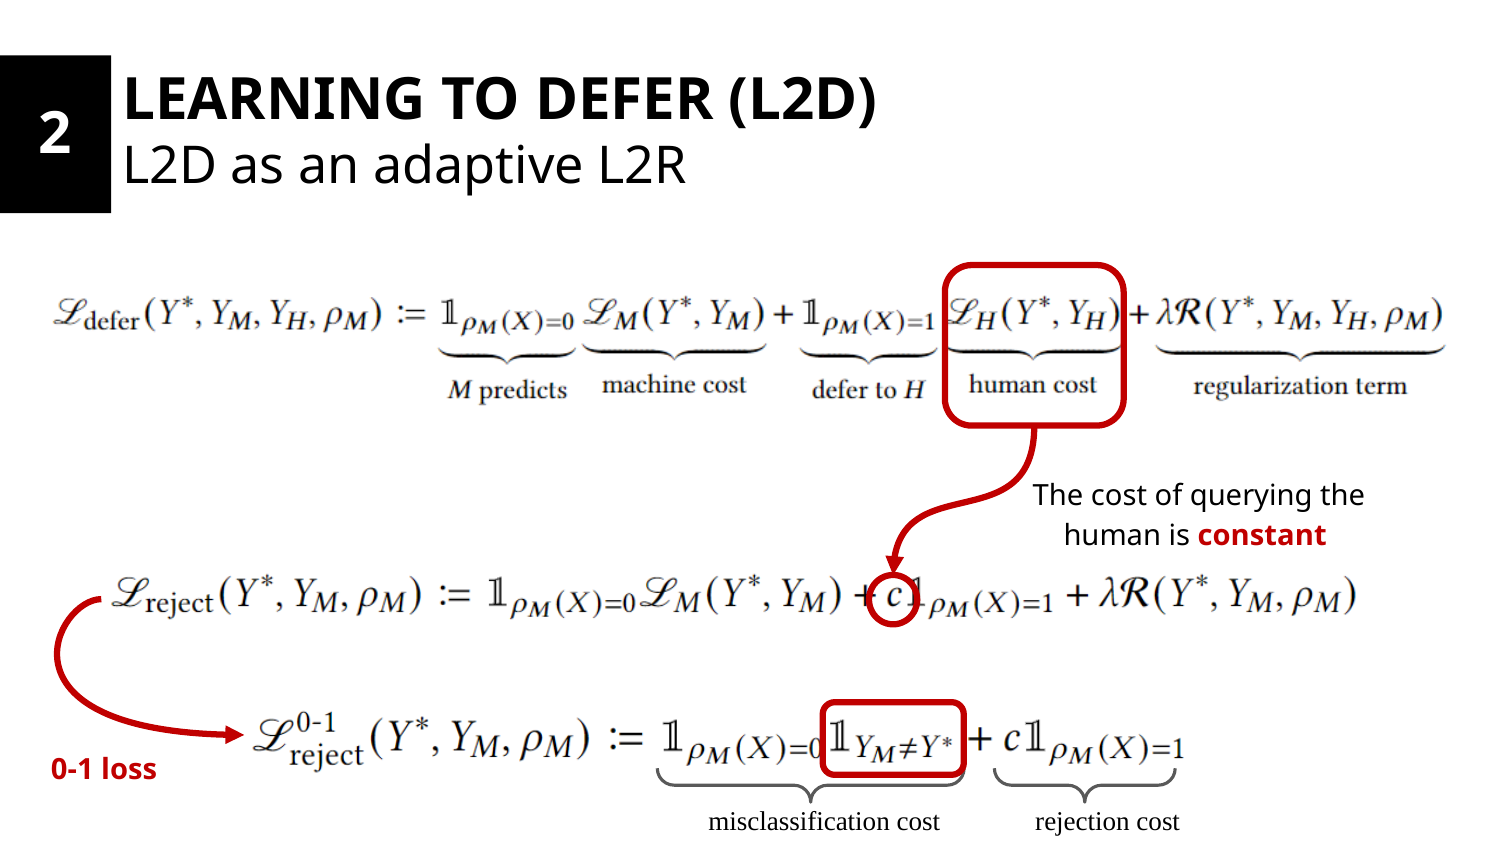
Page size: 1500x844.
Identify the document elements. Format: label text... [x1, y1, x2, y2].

picture [245, 702, 1199, 789]
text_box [100, 598, 245, 736]
text_box The cost of querying the human is constant [1043, 465, 1385, 558]
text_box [888, 429, 1039, 572]
picture [42, 281, 1456, 419]
text_box LEARNING TO DEFER (L2D) L2D as an adaptive L2R [112, 55, 1318, 200]
text_box 0-1 loss [18, 739, 198, 791]
text_box misclassification cost rejection cost [697, 792, 1292, 844]
text_box 2 [0, 55, 112, 214]
picture [101, 568, 1366, 630]
text_box [947, 265, 1121, 280]
